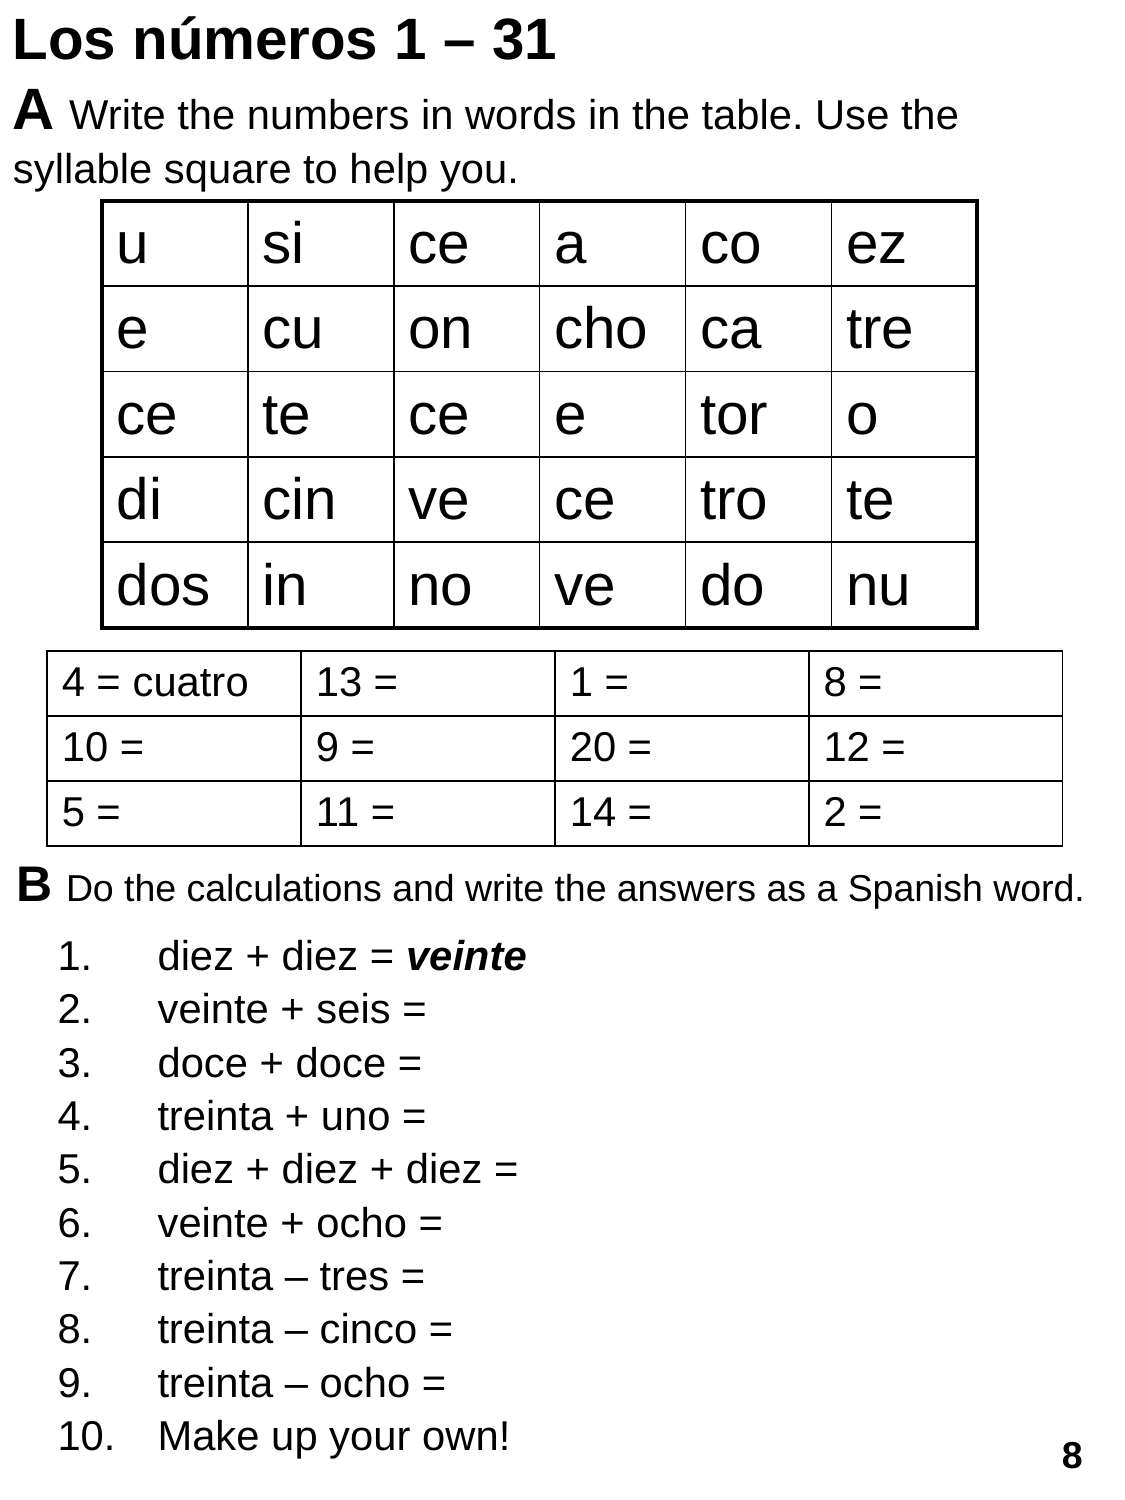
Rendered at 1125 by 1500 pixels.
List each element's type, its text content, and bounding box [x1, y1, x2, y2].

table_cell ca [686, 287, 831, 371]
table_cell 14 = [556, 782, 808, 843]
table_header 1 = [556, 652, 808, 715]
table_cell dos [104, 543, 247, 626]
table_cell 11 = [302, 782, 554, 843]
table_header 4 = cuatro [48, 652, 300, 715]
text_box 8 [1029, 1415, 1116, 1491]
table_cell do [686, 543, 831, 626]
table_header co [686, 203, 831, 285]
table_cell o [832, 372, 975, 456]
table_cell cu [249, 287, 393, 371]
table_header ce [395, 203, 539, 285]
table_cell ve [540, 543, 685, 626]
table_cell tor [686, 372, 831, 456]
table_cell nu [832, 543, 975, 626]
text_box B Do the calculations and write the answers as a Spanish word. [1, 843, 1125, 919]
table_cell tro [686, 458, 831, 541]
table_cell 2 = [810, 782, 1062, 843]
table_cell ve [395, 458, 539, 541]
table_cell ce [395, 372, 539, 456]
table_header a [540, 203, 685, 285]
table_cell te [832, 458, 975, 541]
table_cell di [104, 458, 247, 541]
table_cell 20 = [556, 717, 808, 780]
text_box Los números 1 – 31 A Write the numbers in words in the table. Use the syllable square to help you. [0, 0, 1112, 199]
table_cell 9 = [302, 717, 554, 780]
table_cell no [395, 543, 539, 626]
table_cell 10 = [48, 717, 300, 780]
text_box diez + diez = veinte veinte + seis = doce + doce = treinta + uno = diez + diez + diez = veinte + ocho = treinta – tres = treinta – cinco = treinta – ocho = Make up your own! [42, 927, 1125, 1500]
table_cell 12 = [810, 717, 1062, 780]
table_cell 5 = [48, 782, 300, 843]
table_cell ce [540, 458, 685, 541]
table_cell cho [540, 287, 685, 371]
table_cell ce [104, 372, 247, 456]
table_cell e [104, 287, 247, 371]
table_cell in [249, 543, 393, 626]
table_cell te [249, 372, 393, 456]
table_cell e [540, 372, 685, 456]
table_header 13 = [302, 652, 554, 715]
table_header si [249, 203, 393, 285]
table_cell tre [832, 287, 975, 371]
table_header u [104, 203, 247, 285]
table_cell cin [249, 458, 393, 541]
table_header 8 = [810, 652, 1062, 715]
table_cell on [395, 287, 539, 371]
table_header ez [832, 203, 975, 285]
